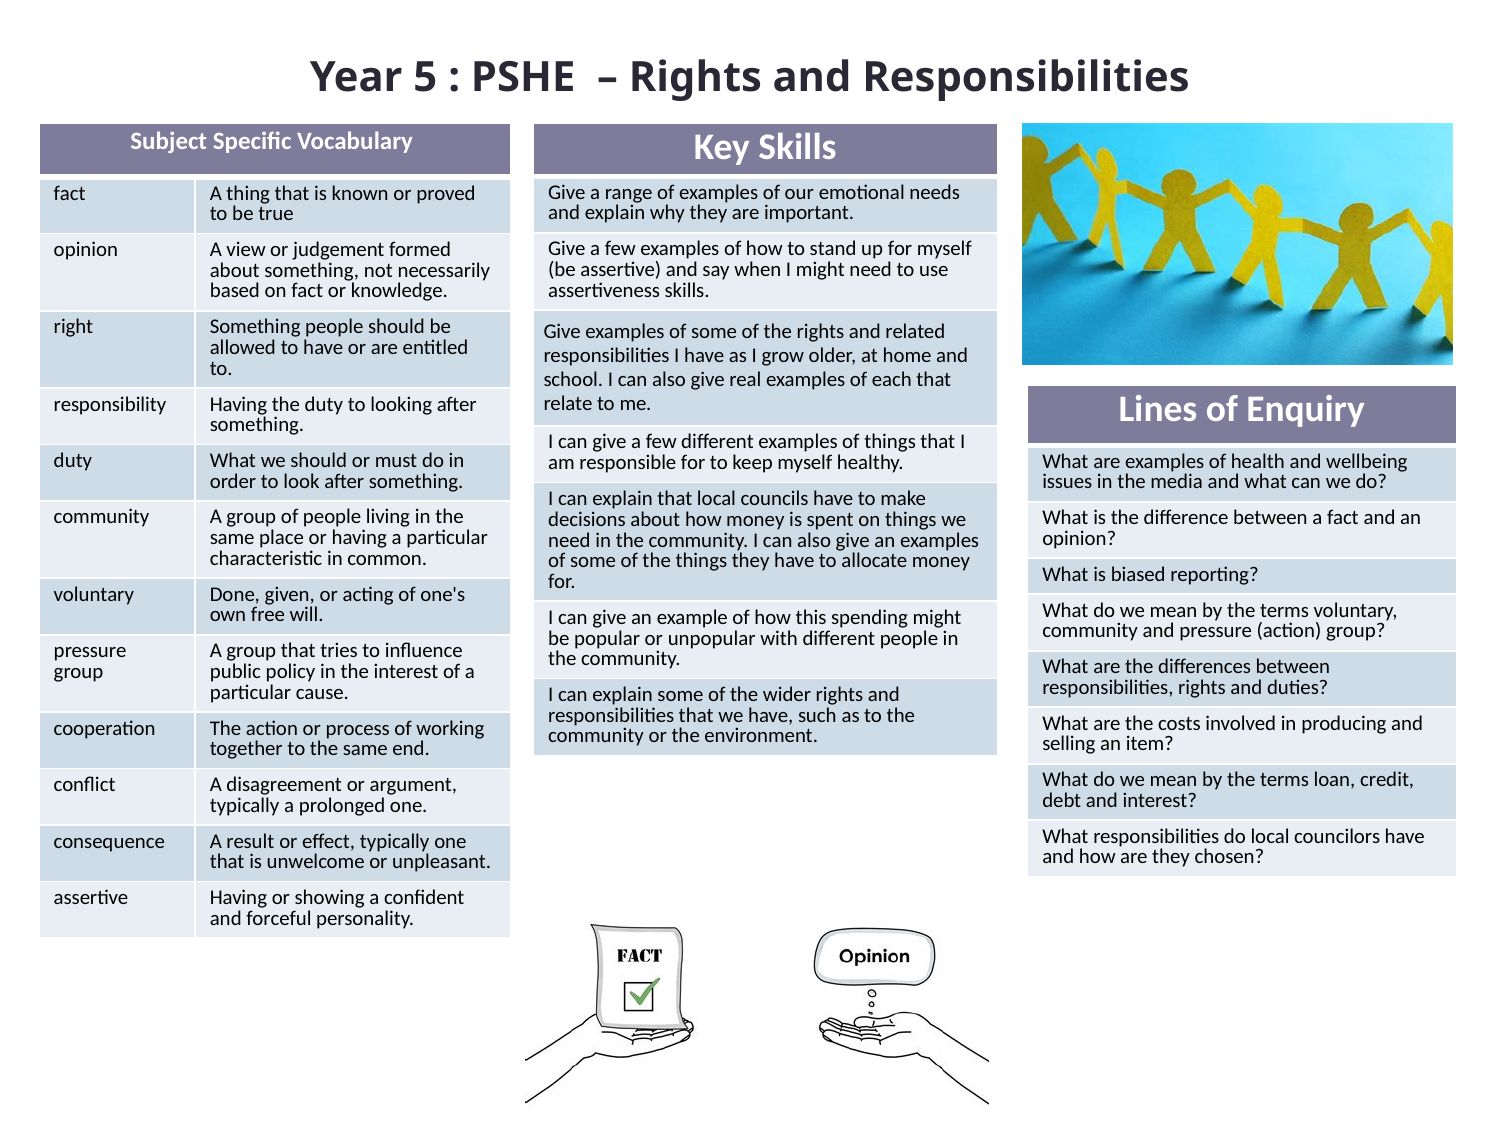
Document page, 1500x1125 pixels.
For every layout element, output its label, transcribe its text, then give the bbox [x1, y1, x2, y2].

table_cell What do we mean by the terms voluntary, community and pressure (action) group? [1028, 595, 1456, 650]
table_cell I can give a few different examples of things that I am responsible for to keep myself healthy. [534, 427, 997, 482]
table_cell A group that tries to influence public policy in the interest of a particular cause. [196, 636, 510, 711]
table_cell I can explain some of the wider rights and responsibilities that we have, such as to the community or the environment. [534, 679, 997, 755]
table_cell Give a few examples of how to stand up for myself (be assertive) and say when I might need to use assertiveness skills. [534, 234, 997, 309]
table_cell Having the duty to looking after something. [196, 389, 510, 444]
table_cell What we should or must do in order to look after something. [196, 445, 510, 500]
table_header Subject Specific Vocabulary [40, 124, 510, 174]
table_cell duty [40, 445, 194, 500]
text_box Year 5 : PSHE – Rights and Responsibilities [103, 42, 1397, 124]
table_cell What are the differences between responsibilities, rights and duties? [1028, 652, 1456, 706]
table_cell What responsibilities do local councilors have and how are they chosen? [1028, 821, 1456, 876]
table_cell pressure group [40, 636, 194, 711]
table_cell A result or effect, typically one that is unwelcome or unpleasant. [196, 826, 510, 881]
table_cell cooperation [40, 713, 194, 768]
table_cell A disagreement or argument, typically a prolonged one. [196, 769, 510, 824]
table_cell A view or judgement formed about something, not necessarily based on fact or knowledge. [196, 234, 510, 310]
table_cell community [40, 502, 194, 577]
table_cell voluntary [40, 579, 194, 634]
table_cell Something people should be allowed to have or are entitled to. [196, 312, 510, 387]
table_cell opinion [40, 234, 194, 310]
table_cell A thing that is known or proved to be true [196, 180, 510, 233]
table_cell The action or process of working together to the same end. [196, 713, 510, 768]
table_cell What is biased reporting? [1028, 559, 1456, 593]
table_cell What do we mean by the terms loan, credit, debt and interest? [1028, 765, 1456, 819]
table_cell assertive [40, 882, 194, 937]
table_cell I can explain that local councils have to make decisions about how money is spent on things we need in the community. I can also give an examples of some of the things they have to allocate money for. [534, 483, 997, 600]
table_cell Done, given, or acting of one's own free will. [196, 579, 510, 634]
table_cell consequence [40, 826, 194, 881]
table_cell conflict [40, 769, 194, 824]
table_cell right [40, 312, 194, 387]
table_header Lines of Enquiry [1028, 386, 1456, 443]
table_cell I can give an example of how this spending might be popular or unpopular with different people in the community. [534, 602, 997, 678]
table_cell What is the difference between a fact and an opinion? [1028, 503, 1456, 557]
picture [525, 857, 990, 1119]
table_cell Having or showing a confident and forceful personality. [196, 882, 510, 937]
picture [1022, 123, 1453, 365]
table_cell fact [40, 180, 194, 233]
table_cell A group of people living in the same place or having a particular characteristic in common. [196, 502, 510, 577]
table_cell Give a range of examples of our emotional needs and explain why they are important. [534, 179, 997, 232]
table_cell Give examples of some of the rights and related responsibilities I have as I grow older, at home and school. I can also give real examples of each that relate to me. [534, 311, 997, 425]
table_cell What are examples of health and wellbeing issues in the media and what can we do? [1028, 448, 1456, 501]
table_header Key Skills [534, 124, 997, 174]
table_cell What are the costs involved in producing and selling an item? [1028, 708, 1456, 763]
table_cell responsibility [40, 389, 194, 444]
